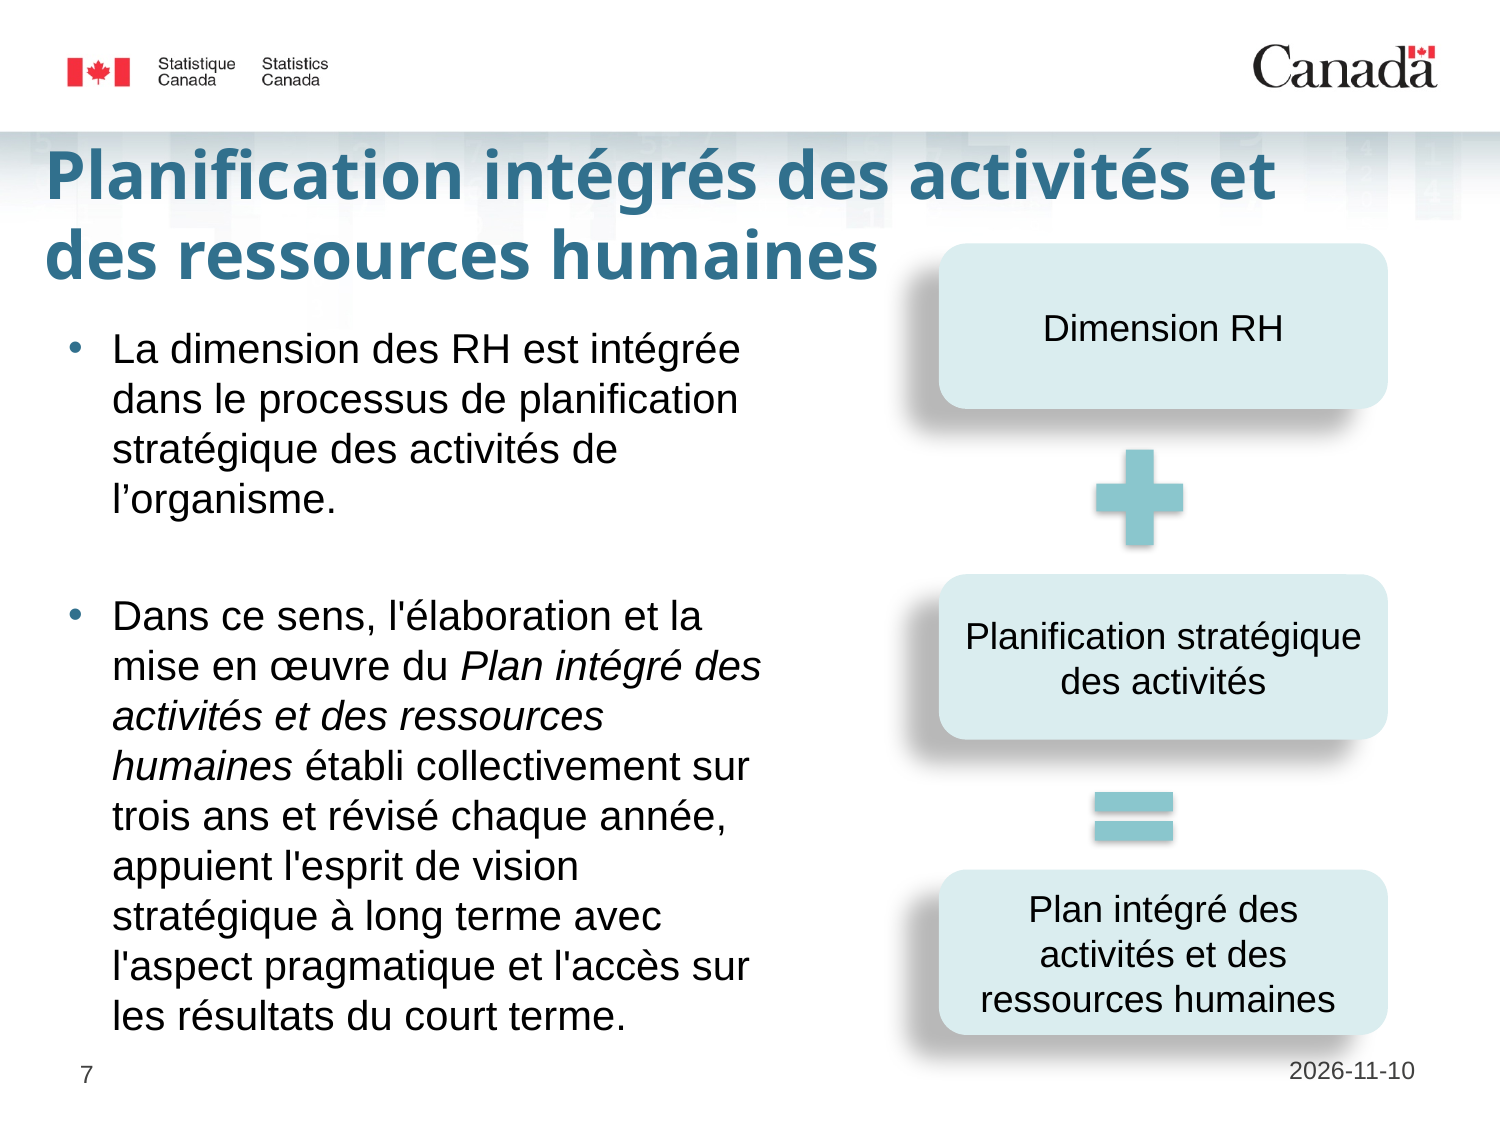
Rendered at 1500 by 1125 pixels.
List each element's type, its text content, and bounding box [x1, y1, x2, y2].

title Planification intégrés des activités et des ressources humaines [29, 125, 1378, 243]
text_box Plan intégré des activités et des ressources humaines [937, 868, 1389, 1036]
text_box [1094, 820, 1174, 842]
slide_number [1222, 1046, 1431, 1125]
picture [0, 0, 1500, 1125]
text_box [1095, 449, 1184, 546]
text_box Planification stratégique des activités [937, 573, 1389, 741]
text_box [1094, 791, 1174, 813]
slide_number 7 [64, 1071, 315, 1125]
list La dimension des RH est intégrée dans le processus de planification stratégique des activités de l’organisme. Dans ce sens, l'élaboration et la mise en œuvre du Plan intégré des activités et des ressources humaines établi collectivement sur trois ans et révisé chaque année, appuient l'esprit de vision stratégique à long terme avec l'aspect pragmatique et l'accès sur les résultats du court terme. [53, 314, 798, 1071]
text_box Dimension RH [937, 242, 1389, 410]
